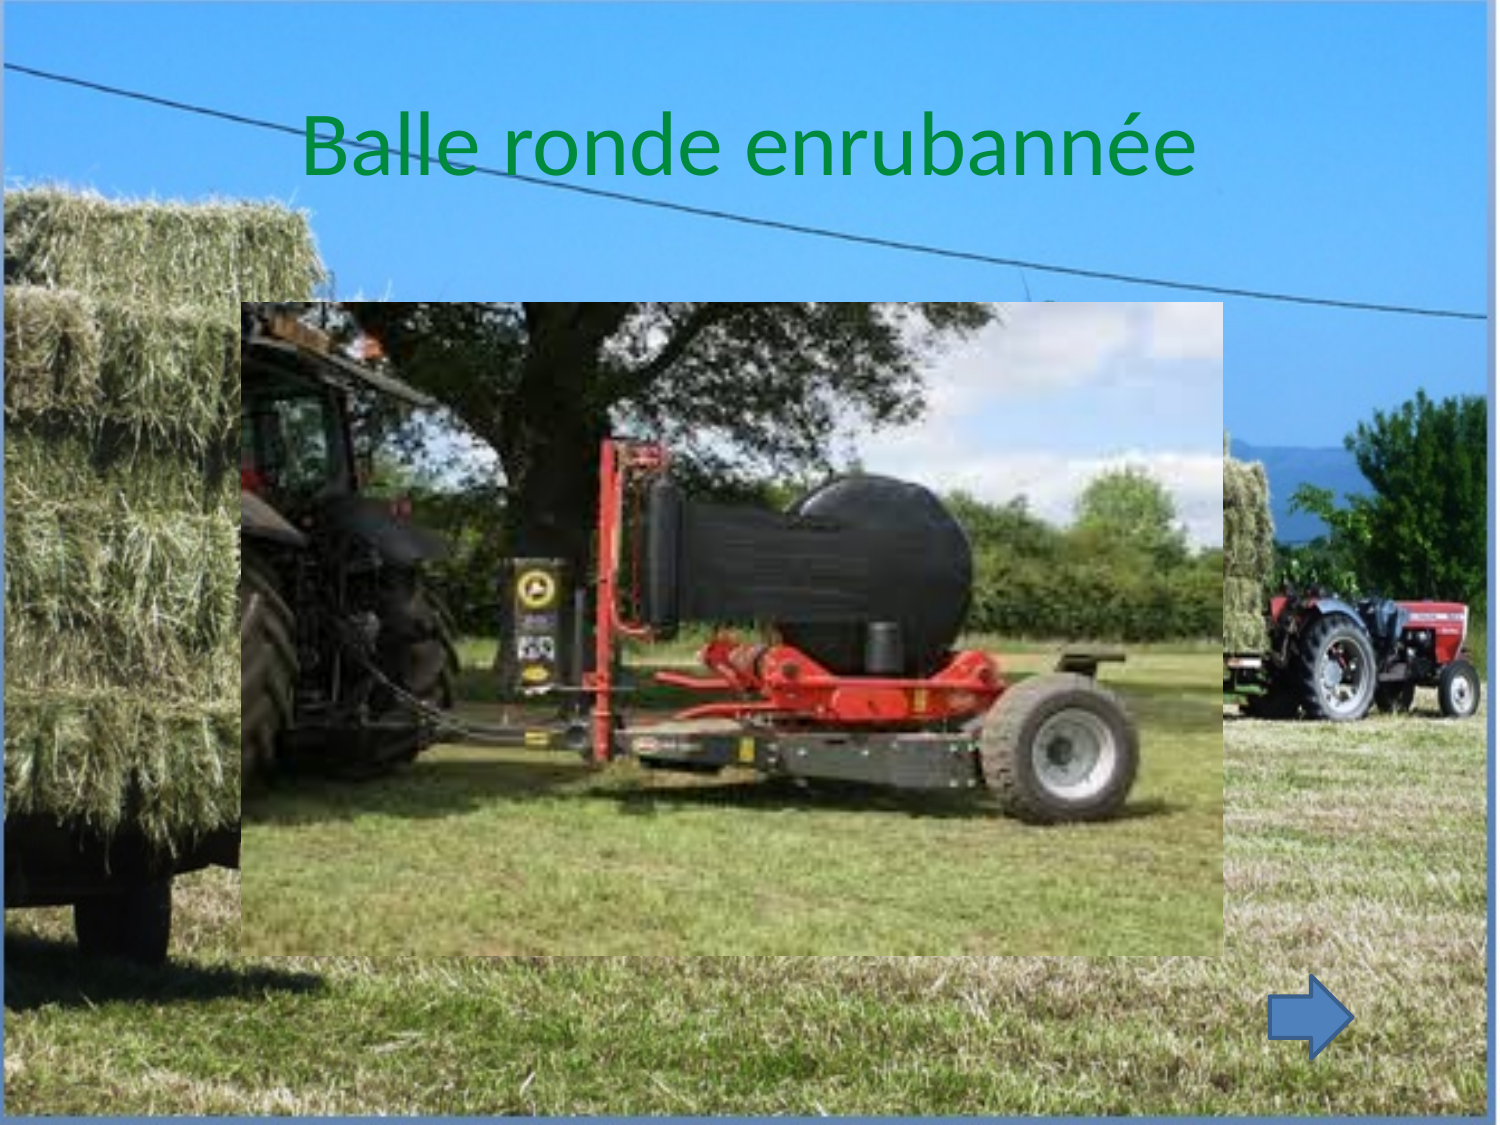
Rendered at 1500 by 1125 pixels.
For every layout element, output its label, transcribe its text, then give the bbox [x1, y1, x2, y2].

text_box [1267, 973, 1355, 1061]
title Balle ronde enrubannée [75, 45, 1425, 233]
picture [0, 0, 1500, 1125]
